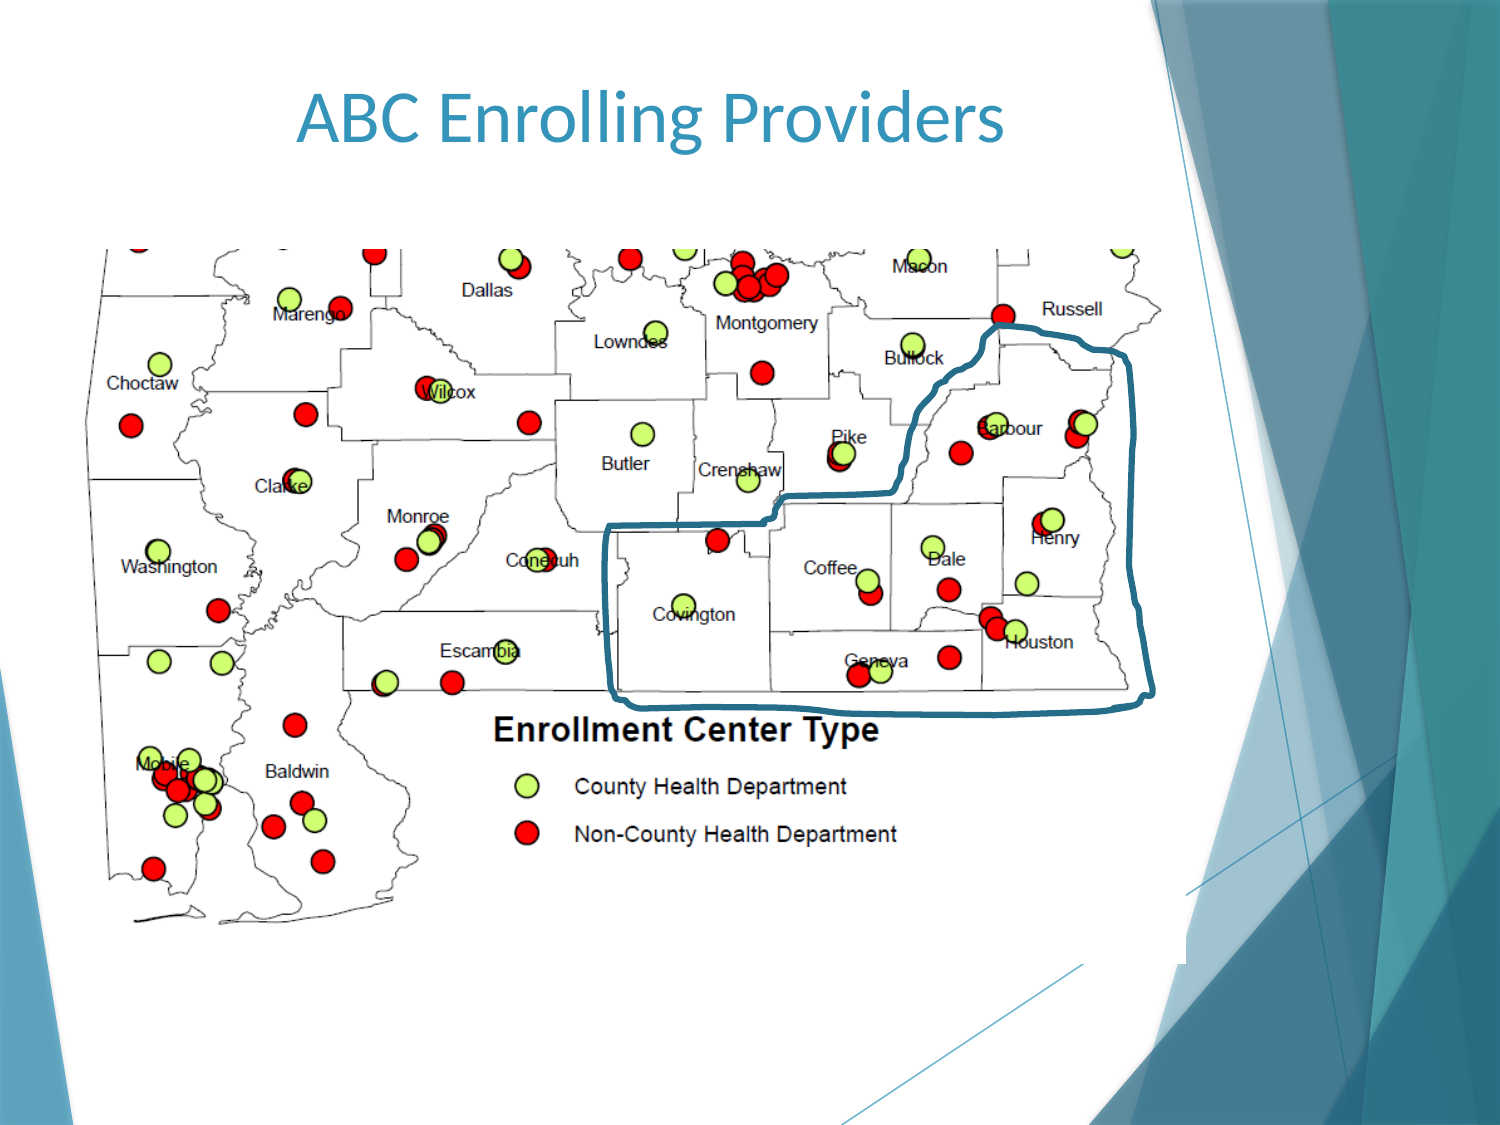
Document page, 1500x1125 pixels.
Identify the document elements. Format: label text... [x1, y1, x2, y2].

picture [49, 249, 1187, 965]
title ABC Enrolling Providers [103, 59, 1200, 225]
